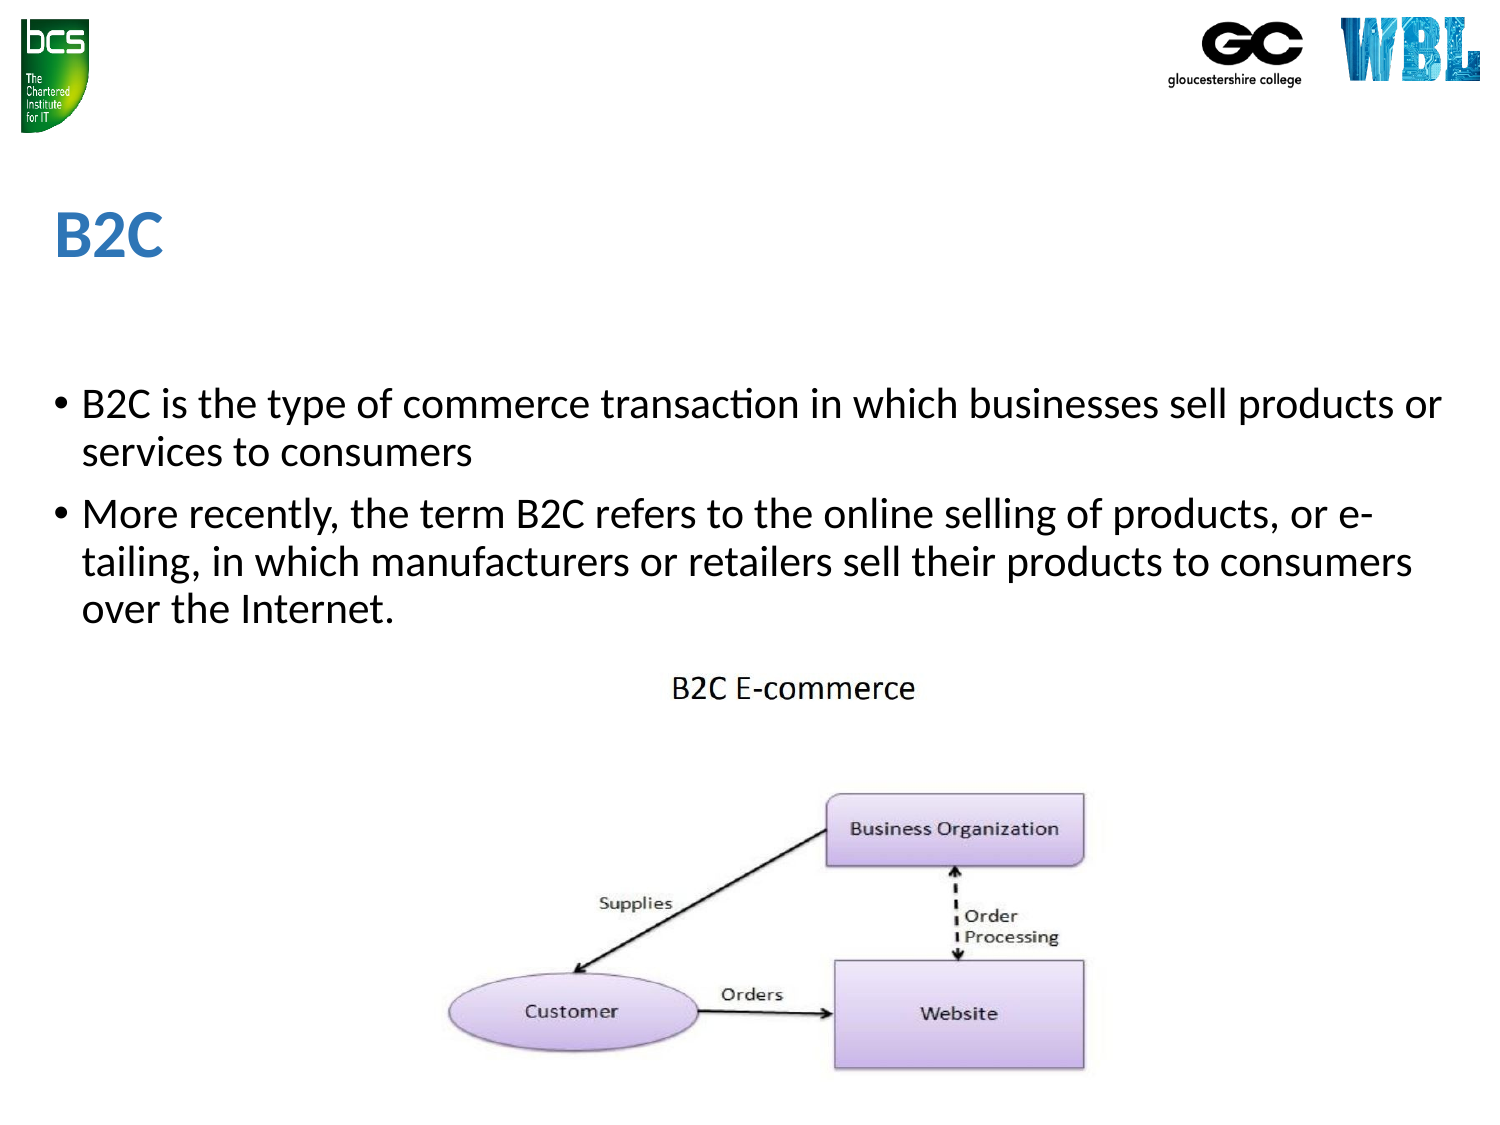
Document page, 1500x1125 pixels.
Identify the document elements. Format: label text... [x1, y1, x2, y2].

picture [1452, 17, 1480, 67]
picture [21, 19, 89, 133]
title B2C [39, 160, 1466, 310]
picture [1470, 60, 1476, 67]
picture [1163, 16, 1306, 93]
picture [1465, 71, 1475, 77]
picture [1341, 17, 1451, 81]
picture [1407, 43, 1415, 51]
list B2C is the type of commerce transaction in which businesses sell products or services to consumers More recently, the term B2C refers to the online selling of products, or e-tailing, in which manufacturers or retailers sell their products to consumers over the Internet. [38, 373, 1465, 1050]
picture [407, 633, 1187, 1092]
